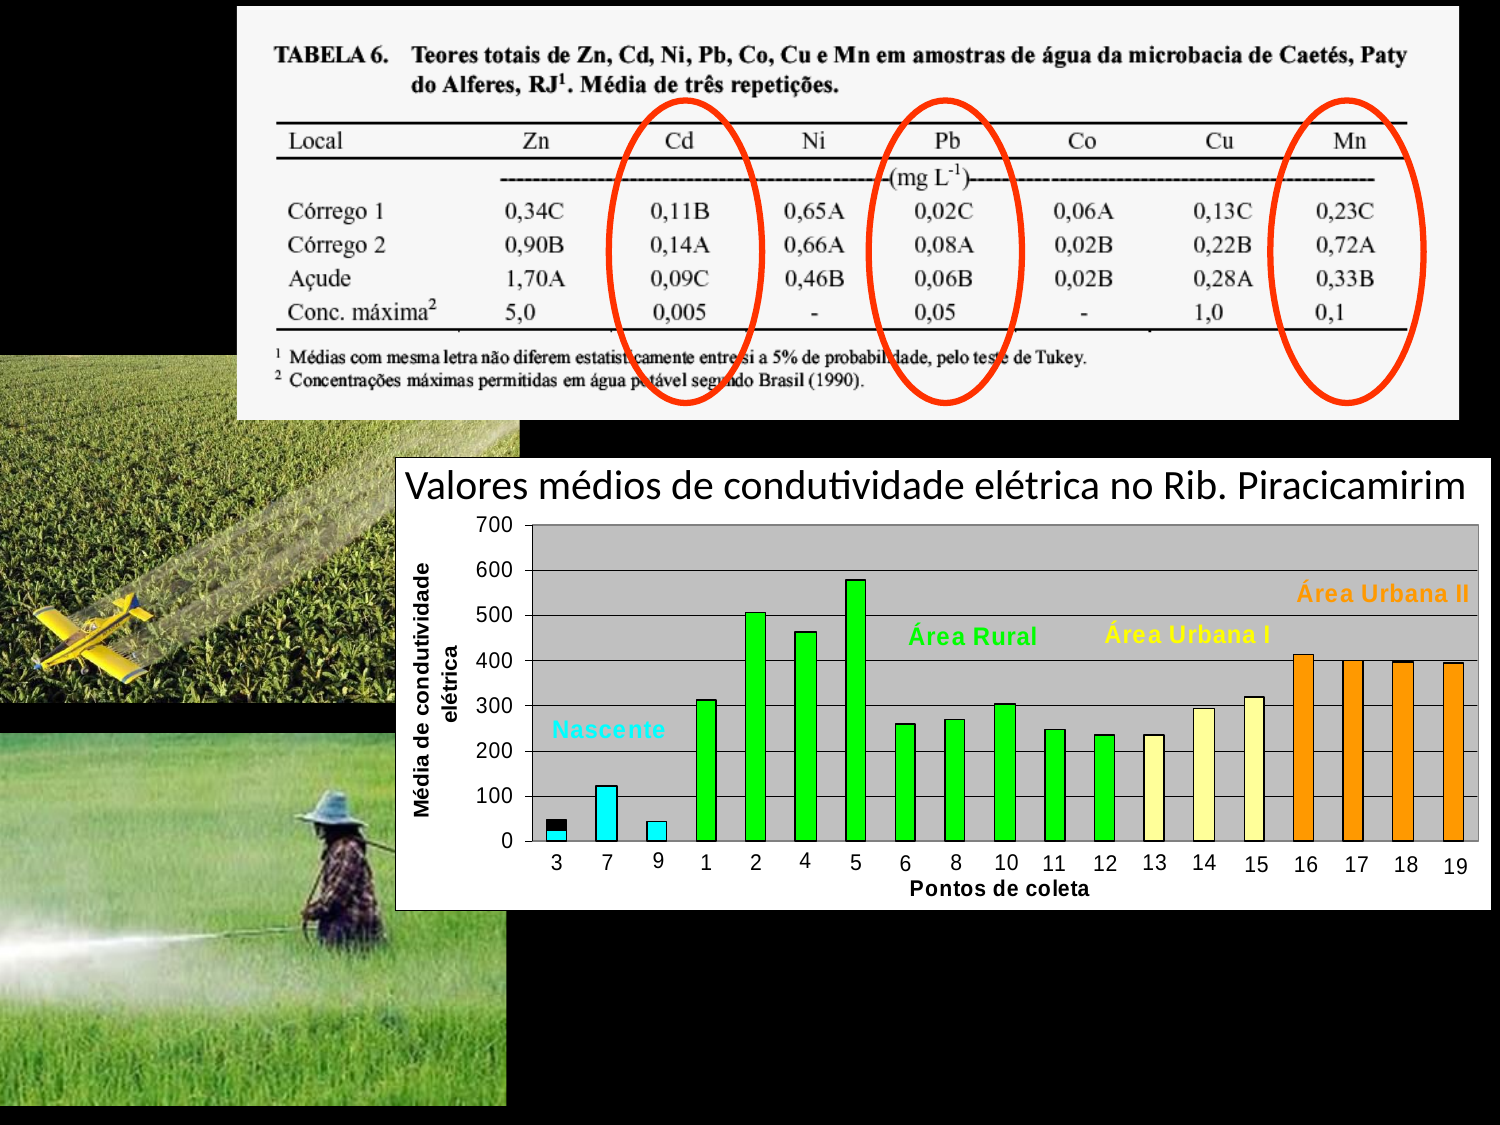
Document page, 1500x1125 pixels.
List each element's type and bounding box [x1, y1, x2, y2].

text_box [608, 100, 763, 404]
text_box [868, 100, 1023, 404]
text_box [388, 449, 1500, 918]
text_box [1270, 100, 1424, 404]
text_box [0, 733, 507, 1106]
text_box [236, 6, 1460, 420]
text_box [0, 355, 520, 704]
